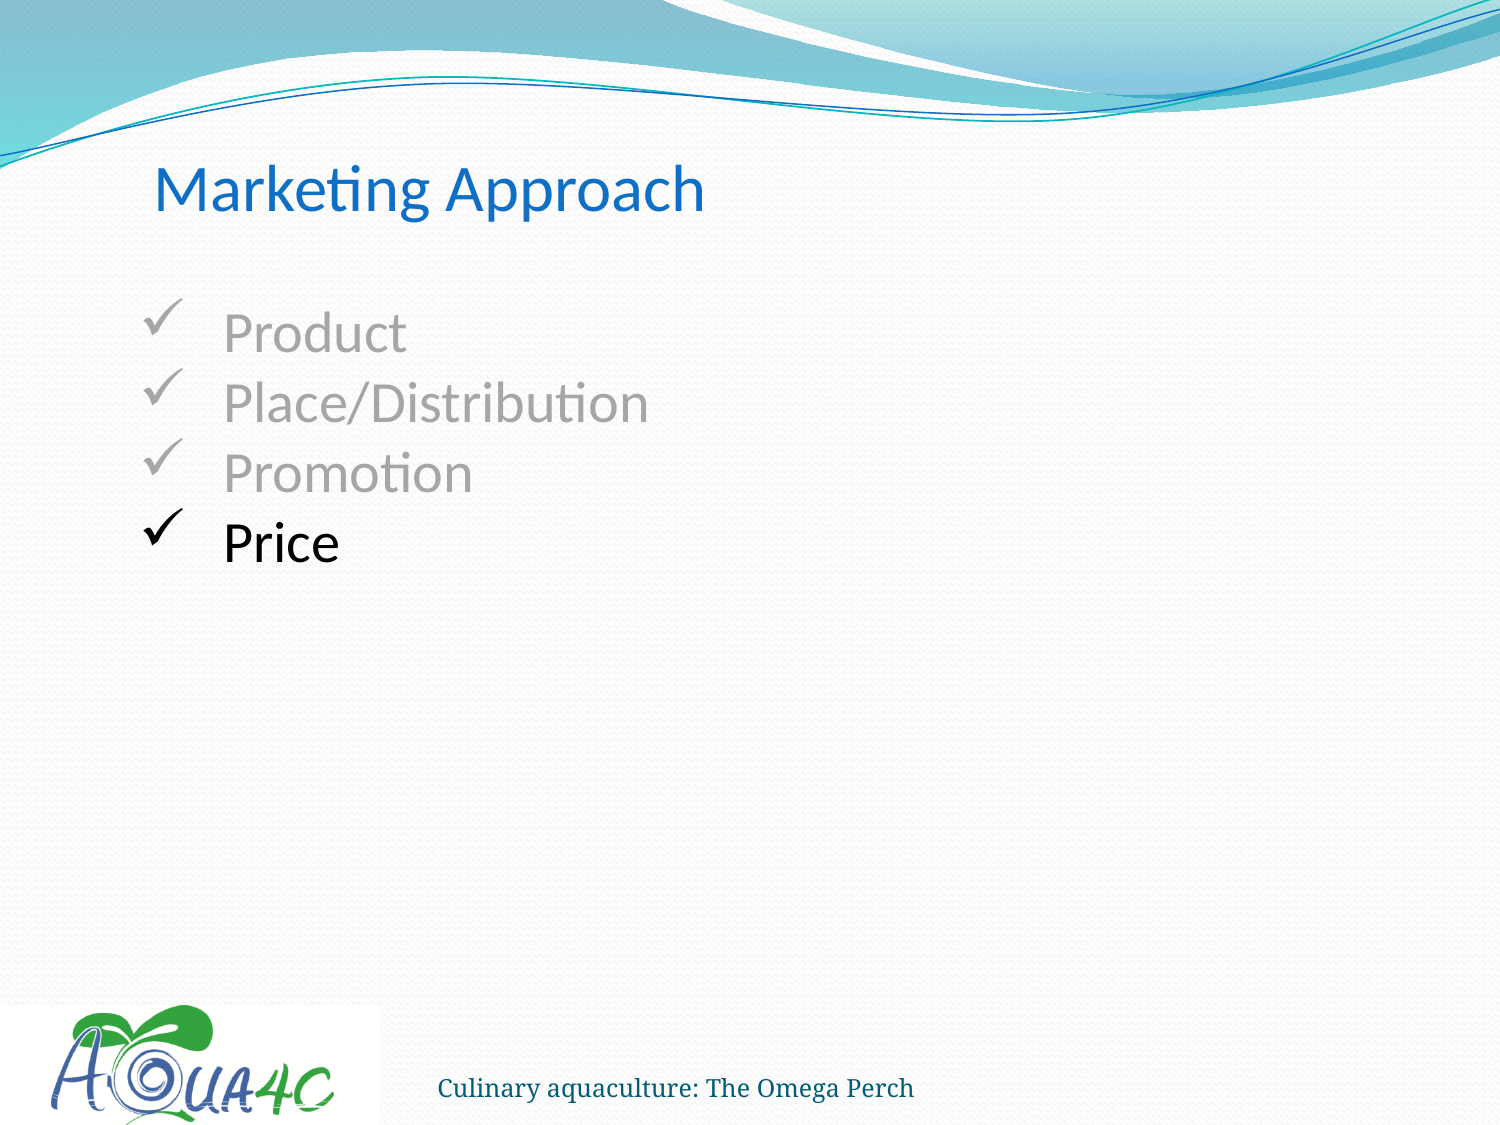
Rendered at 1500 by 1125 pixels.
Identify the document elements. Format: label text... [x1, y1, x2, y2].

text_box Marketing Approach Product Place/Distribution Promotion Price [123, 137, 1436, 792]
picture [0, 1005, 380, 1125]
footer Culinary aquaculture: The Omega Perch [437, 1042, 988, 1103]
